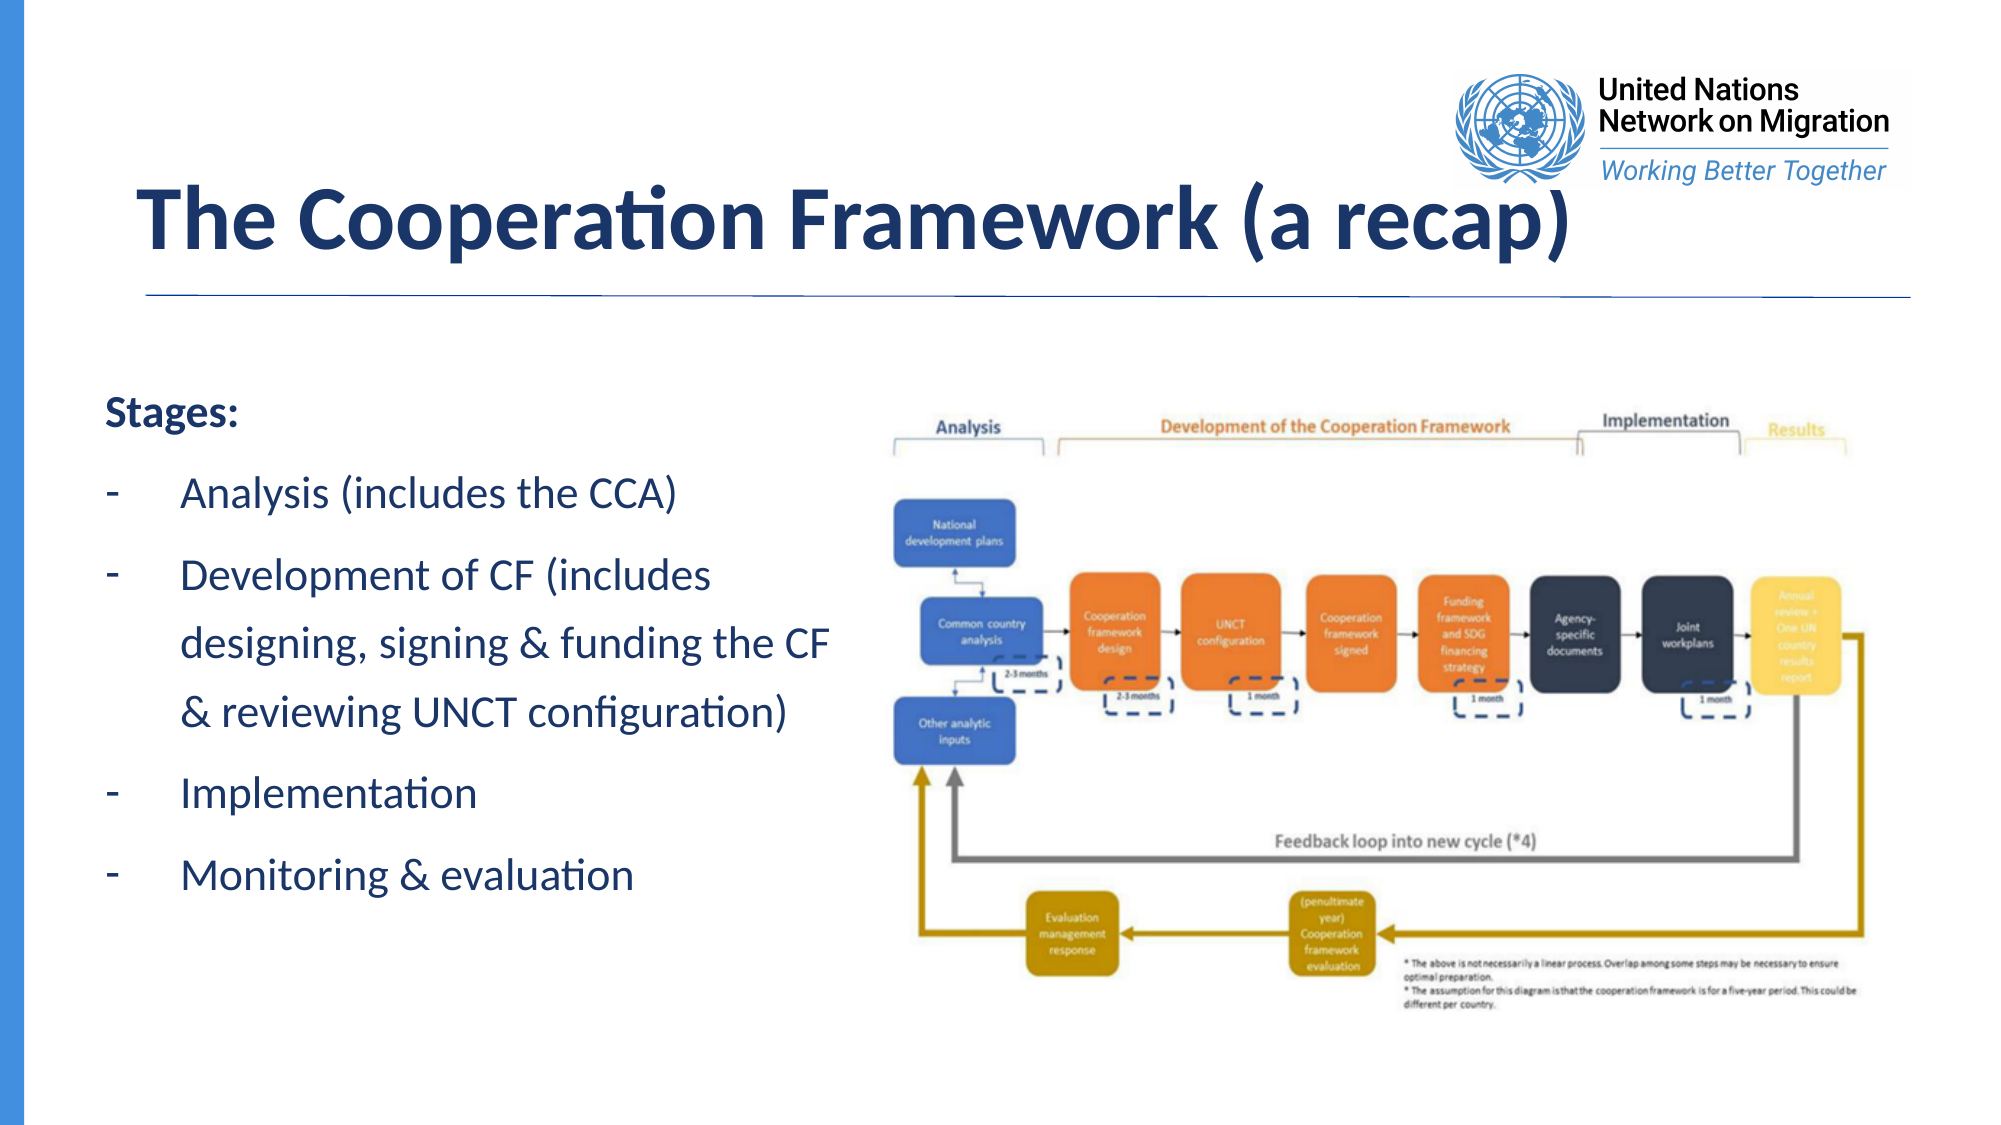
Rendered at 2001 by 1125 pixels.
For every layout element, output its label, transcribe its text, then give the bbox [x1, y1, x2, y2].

title The Cooperation Framework (a recap) [121, 150, 1655, 298]
text_box Stages: Analysis (includes the CCA) Development of CF (includes designing, signing & funding the CF & reviewing UNCT configuration) Implementation Monitoring & evaluation [90, 360, 867, 994]
picture [866, 379, 1895, 1012]
text_box [0, 0, 25, 1125]
picture [1453, 68, 1911, 190]
